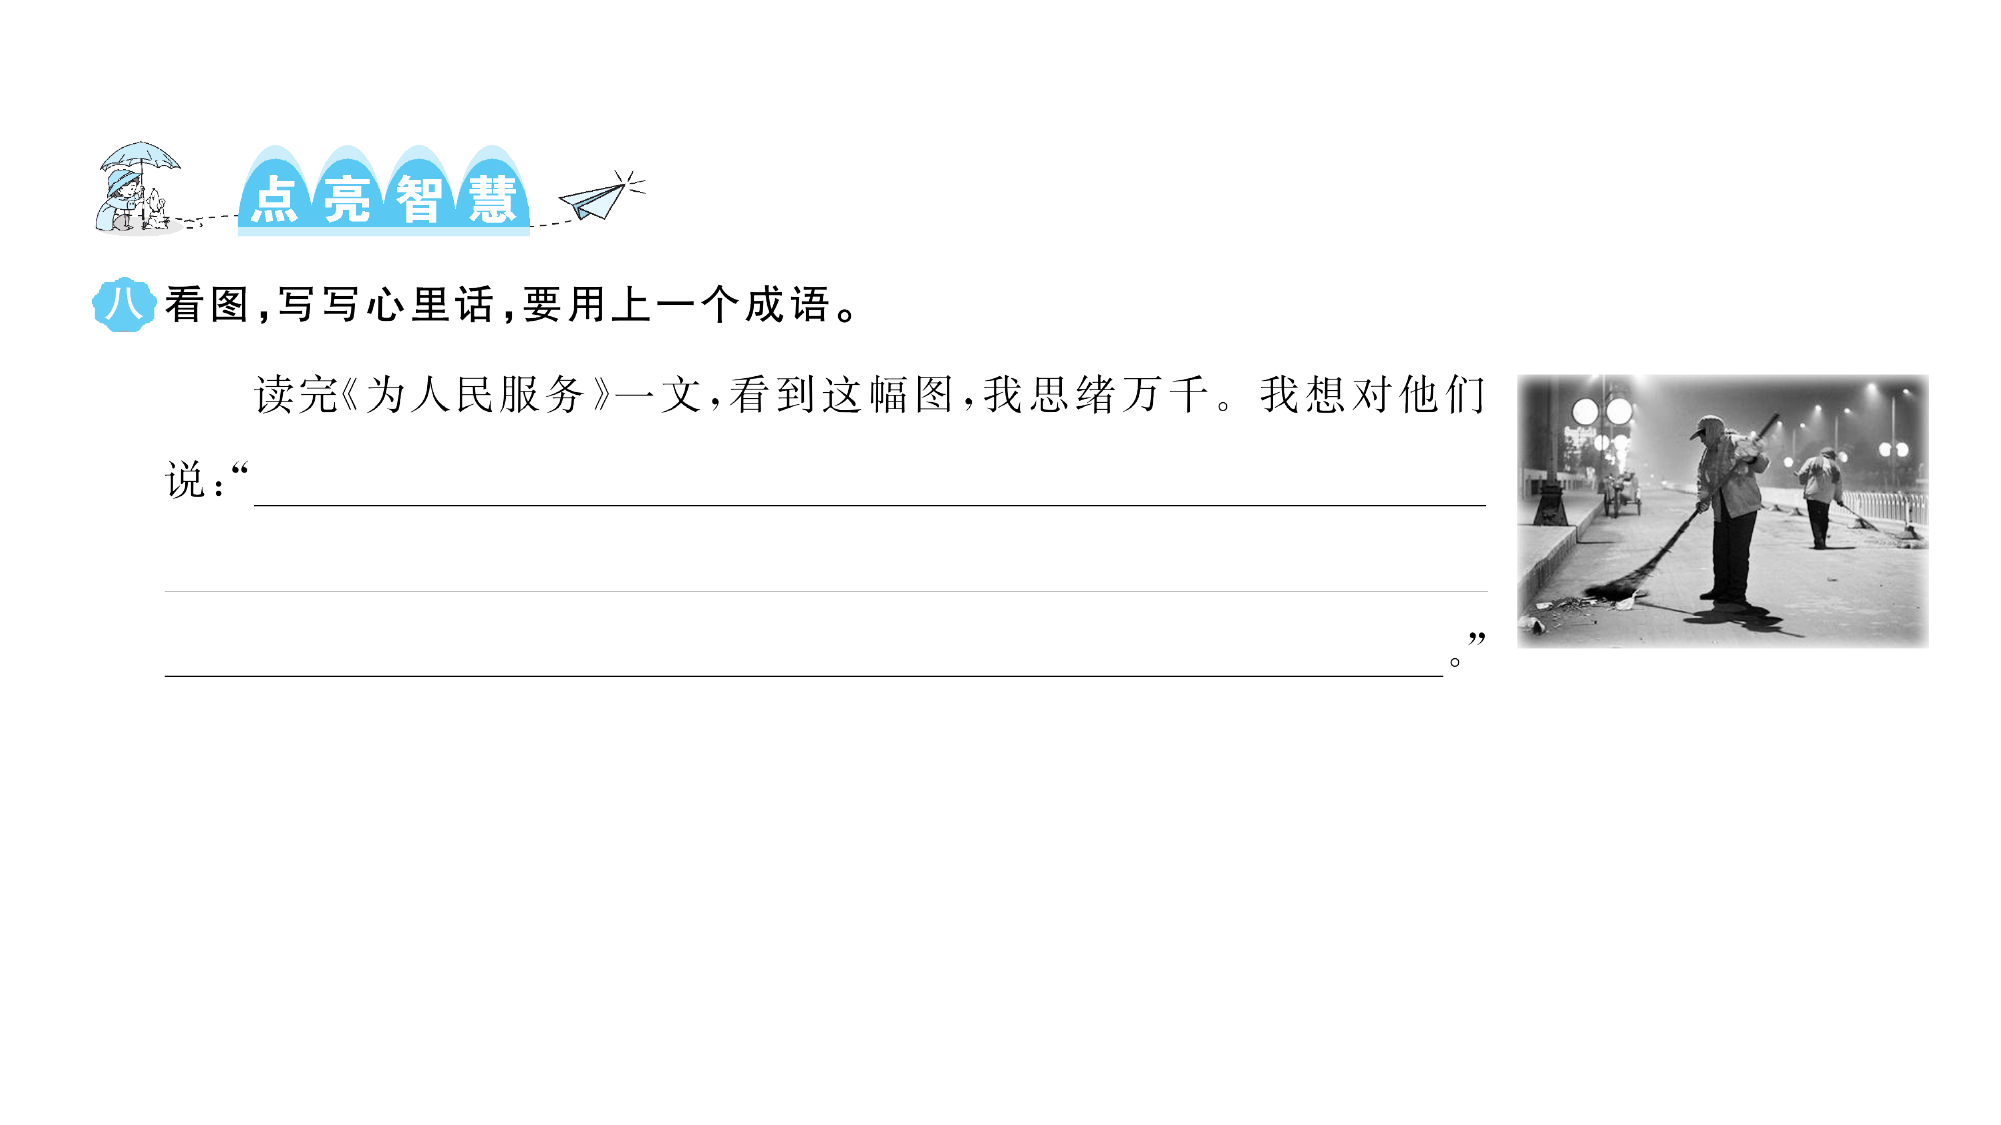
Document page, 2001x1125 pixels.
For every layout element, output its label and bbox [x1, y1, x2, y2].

picture [88, 118, 1979, 696]
